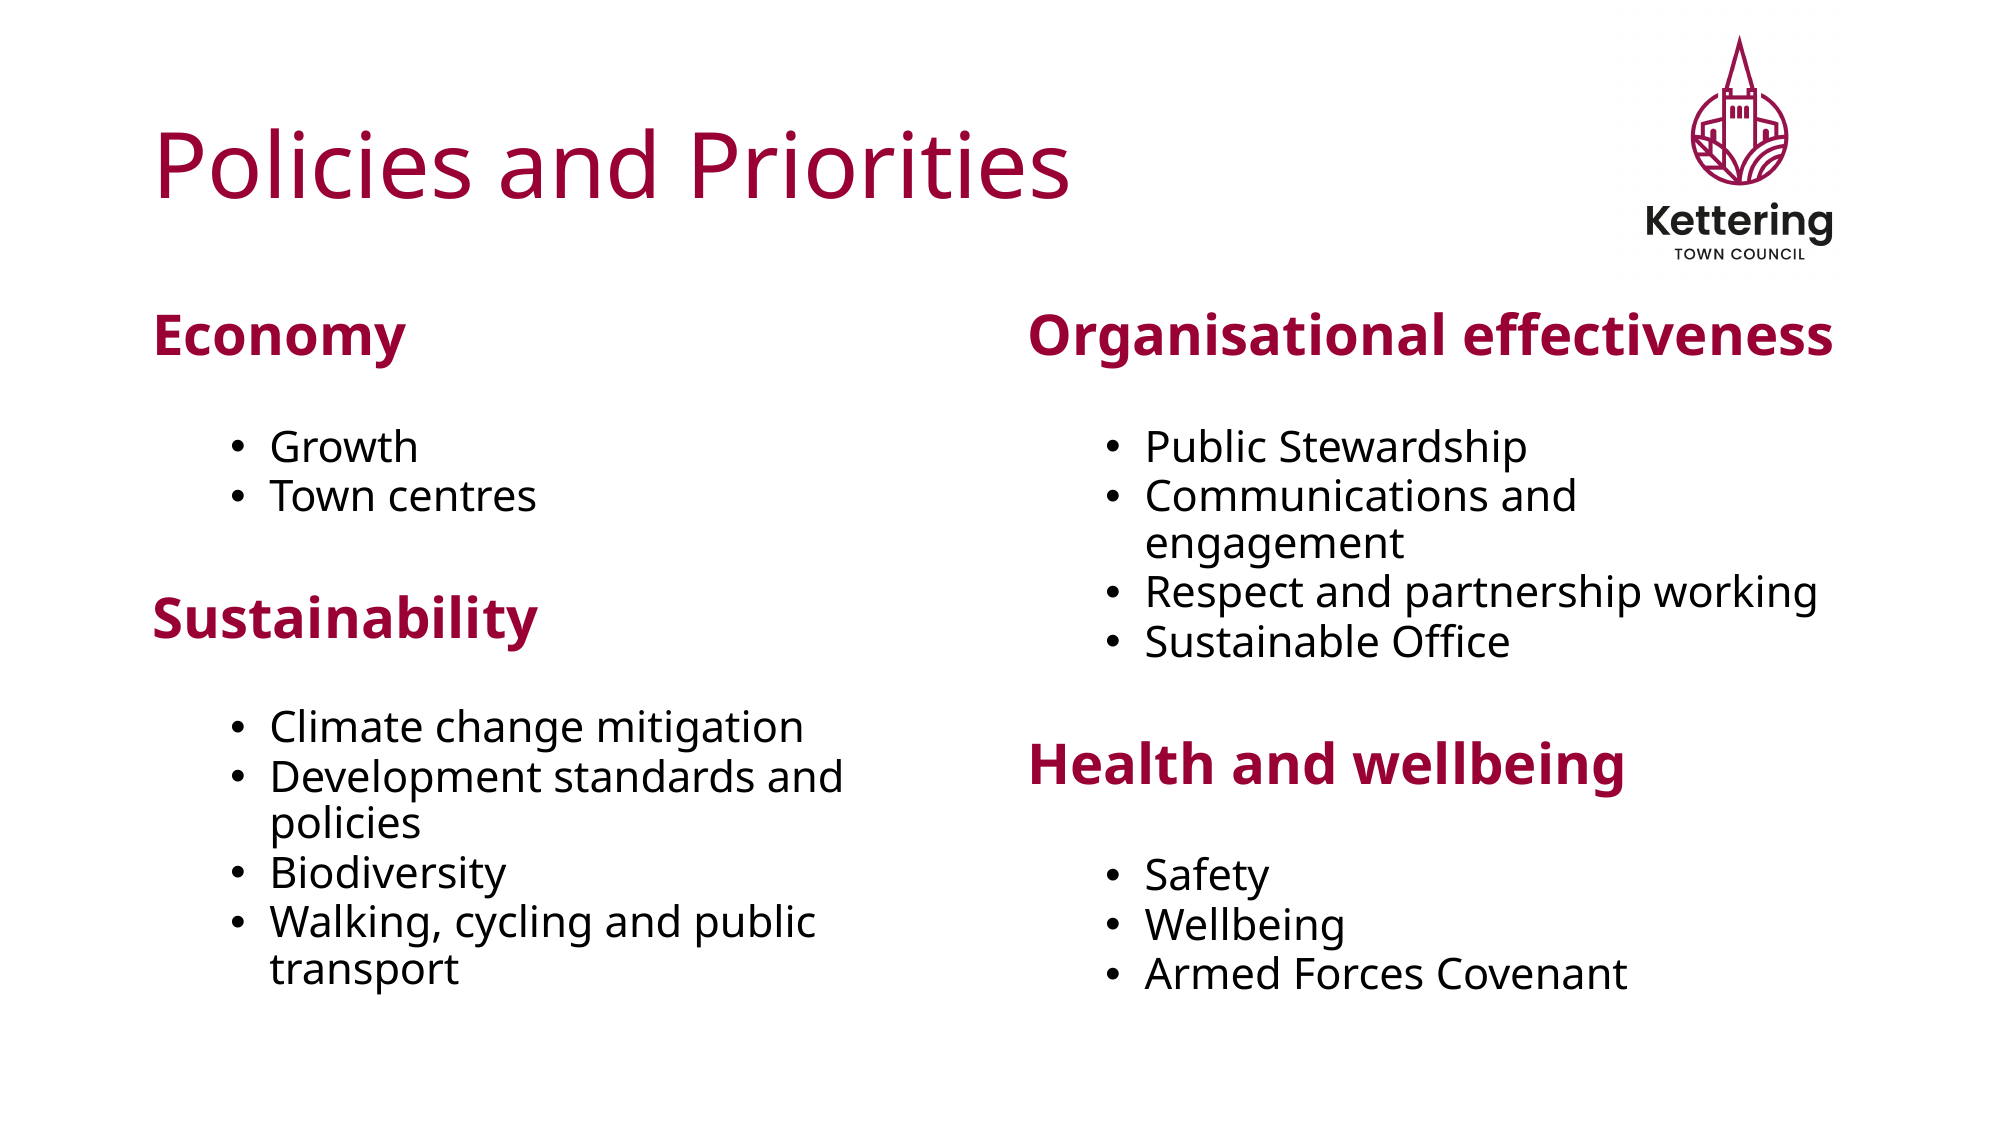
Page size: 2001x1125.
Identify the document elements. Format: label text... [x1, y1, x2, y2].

title Policies and Priorities [137, 59, 1616, 278]
list Organisational effectiveness Public Stewardship Communications and engagement Respect and partnership working Sustainable Office Health and wellbeing Safety Wellbeing Armed Forces Covenant [1012, 299, 1863, 1014]
picture [1616, 4, 1863, 291]
list Economy Growth Town centres Sustainability Climate change mitigation Development standards and policies Biodiversity Walking, cycling and public transport [137, 299, 988, 1014]
